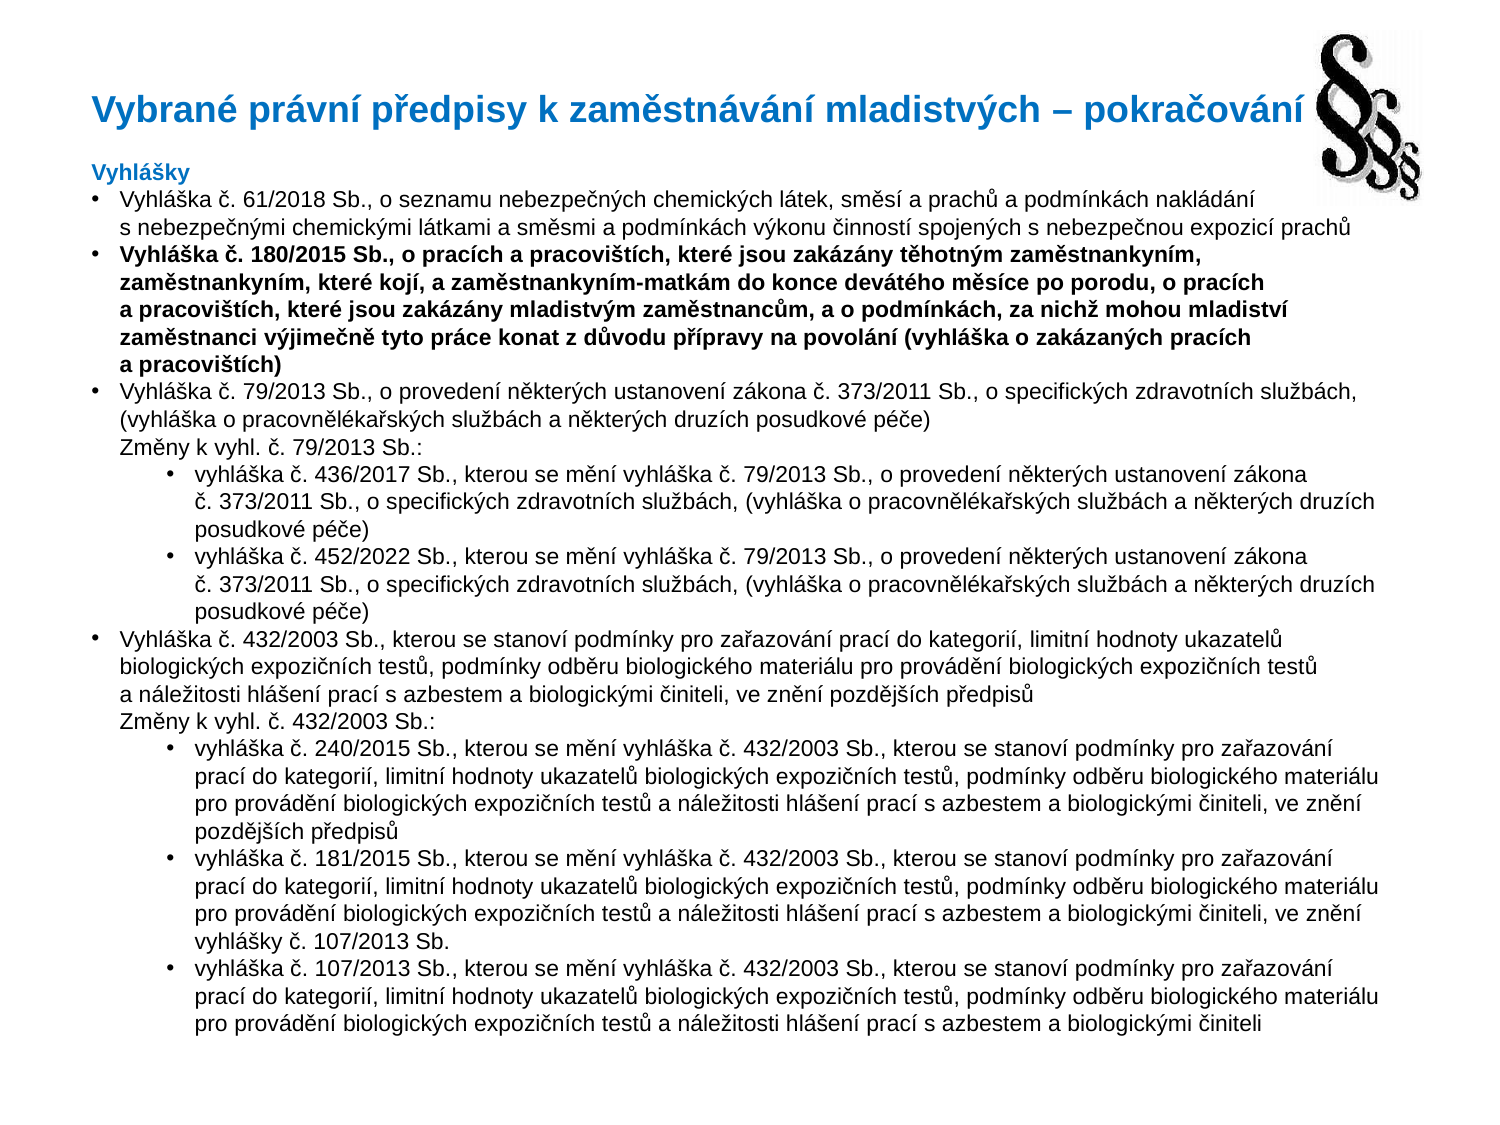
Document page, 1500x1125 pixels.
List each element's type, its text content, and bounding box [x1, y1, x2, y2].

text_box Vybrané právní předpisy k zaměstnávání mladistvých – pokračování Vyhlášky Vyhláška č. 61/2018 Sb., o seznamu nebezpečných chemických látek, směsí a prachů a podmínkách nakládání s nebezpečnými chemickými látkami a směsmi a podmínkách výkonu činností spojených s nebezpečnou expozicí prachů Vyhláška č. 180/2015 Sb., o pracích a pracovištích, které jsou zakázány těhotným zaměstnankyním, zaměstnankyním, které kojí, a zaměstnankyním-matkám do konce devátého měsíce po porodu, o pracích a pracovištích, které jsou zakázány mladistvým zaměstnancům, a o podmínkách, za nichž mohou mladiství zaměstnanci výjimečně tyto práce konat z důvodu přípravy na povolání (vyhláška o zakázaných pracích a pracovištích) Vyhláška č. 79/2013 Sb., o provedení některých ustanovení zákona č. 373/2011 Sb., o specifických zdravotních službách, (vyhláška o pracovnělékařských službách a některých druzích posudkové péče) Změny k vyhl. č. 79/2013 Sb.: vyhláška č. 436/2017 Sb., kterou se mění vyhláška č. 79/2013 Sb., o provedení některých ustanovení zákona č. 373/2011 Sb., o specifických zdravotních službách, (vyhláška o pracovnělékařských službách a některých druzích posudkové péče) vyhláška č. 452/2022 Sb., kterou se mění vyhláška č. 79/2013 Sb., o provedení některých ustanovení zákona č. 373/2011 Sb., o specifických zdravotních službách, (vyhláška o pracovnělékařských službách a některých druzích posudkové péče) Vyhláška č. 432/2003 Sb., kterou se stanoví podmínky pro zařazování prací do kategorií, limitní hodnoty ukazatelů biologických expozičních testů, podmínky odběru biologického materiálu pro provádění biologických expozičních testů a náležitosti hlášení prací s azbestem a biologickými činiteli, ve znění pozdějších předpisů Změny k vyhl. č. 432/2003 Sb.: vyhláška č. 240/2015 Sb., kterou se mění vyhláška č. 432/2003 Sb., kterou se stanoví podmínky pro zařazování prací do kategorií, limitní hodnoty ukazatelů biologických expozičních testů, podmínky odběru biologického materiálu pro provádění biologických expozičních testů a náležitosti hlášení prací s azbestem a biologickými činiteli, ve znění pozdějších předpisů vyhláška č. 181/2015 Sb., kterou se mění vyhláška č. 432/2003 Sb., kterou se stanoví podmínky pro zařazování prací do kategorií, limitní hodnoty ukazatelů biologických expozičních testů, podmínky odběru biologického materiálu pro provádění biologických expozičních testů a náležitosti hlášení prací s azbestem a biologickými činiteli, ve znění vyhlášky č. 107/2013 Sb. vyhláška č. 107/2013 Sb., kterou se mění vyhláška č. 432/2003 Sb., kterou se stanoví podmínky pro zařazování prací do kategorií, limitní hodnoty ukazatelů biologických expozičních testů, podmínky odběru biologického materiálu pro provádění biologických expozičních testů a náležitosti hlášení prací s azbestem a biologickými činiteli [76, 77, 1400, 1044]
picture [1313, 30, 1424, 207]
